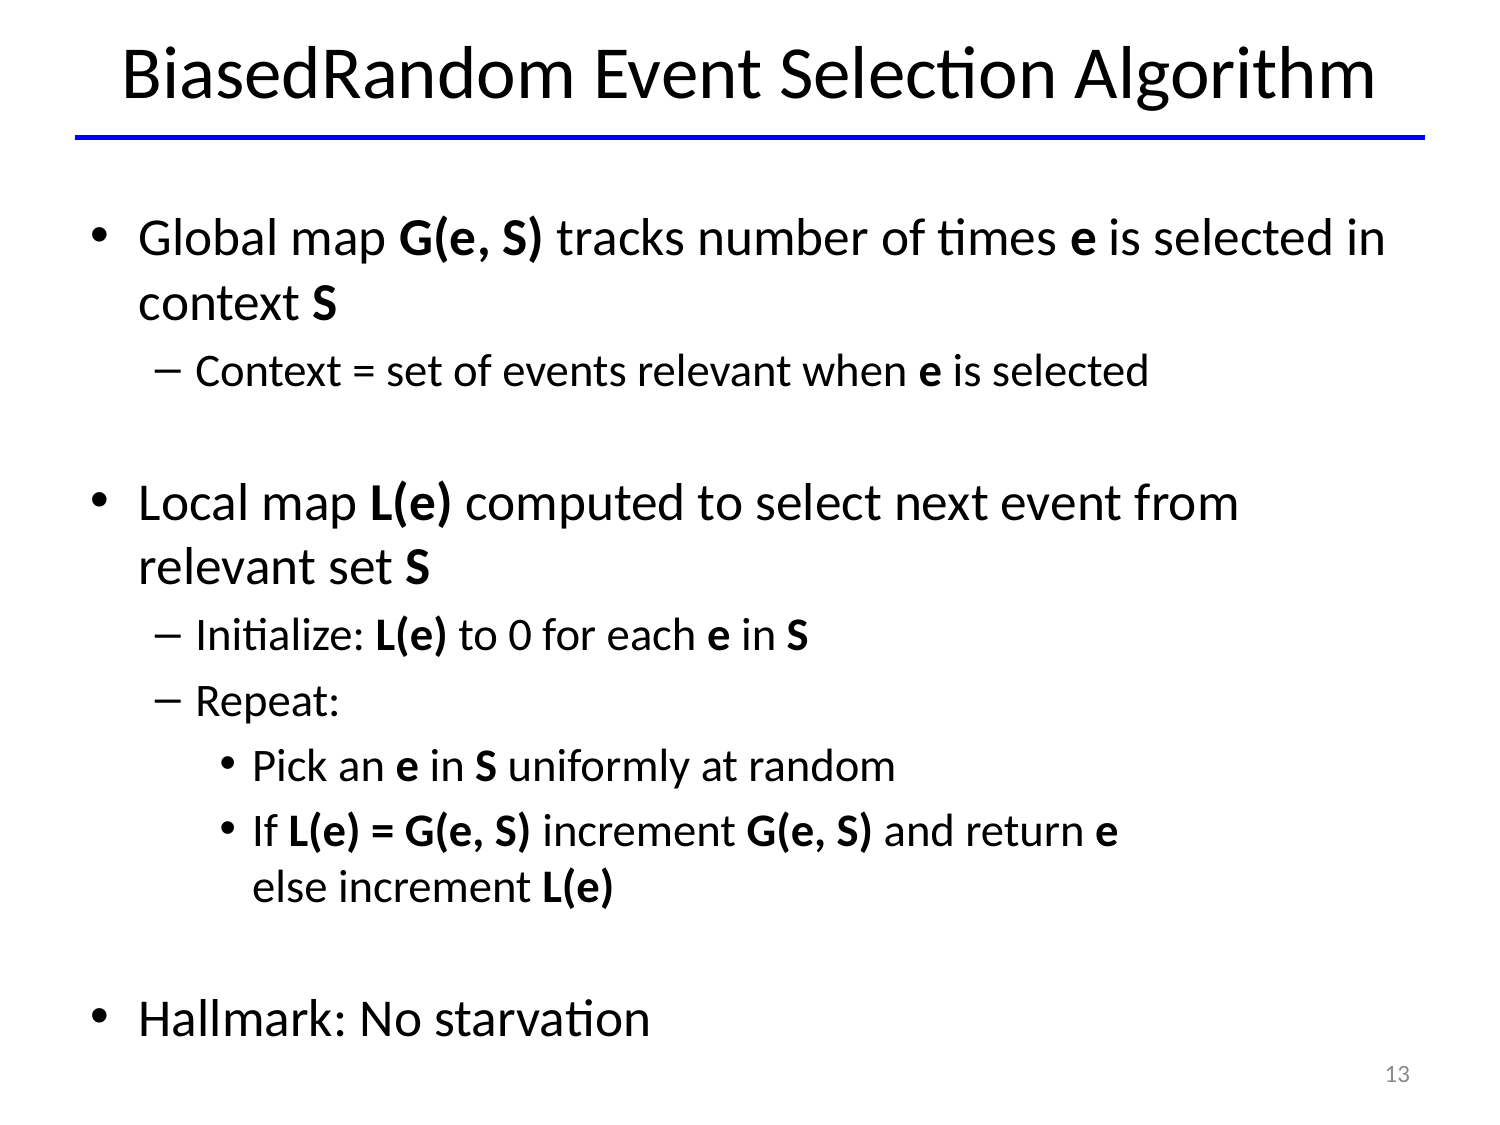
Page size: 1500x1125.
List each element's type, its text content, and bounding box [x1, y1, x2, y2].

list Global map G(e, S) tracks number of times e is selected in context S Context = set of events relevant when e is selected Local map L(e) computed to select next event from relevant set S Initialize: L(e) to 0 for each e in S Repeat: Pick an e in S uniformly at random If L(e) = G(e, S) increment G(e, S) and return e else increment L(e) Hallmark: No starvation [75, 195, 1442, 1060]
slide_number 13 [1074, 1042, 1425, 1103]
title BiasedRandom Event Selection Algorithm [75, 0, 1425, 138]
